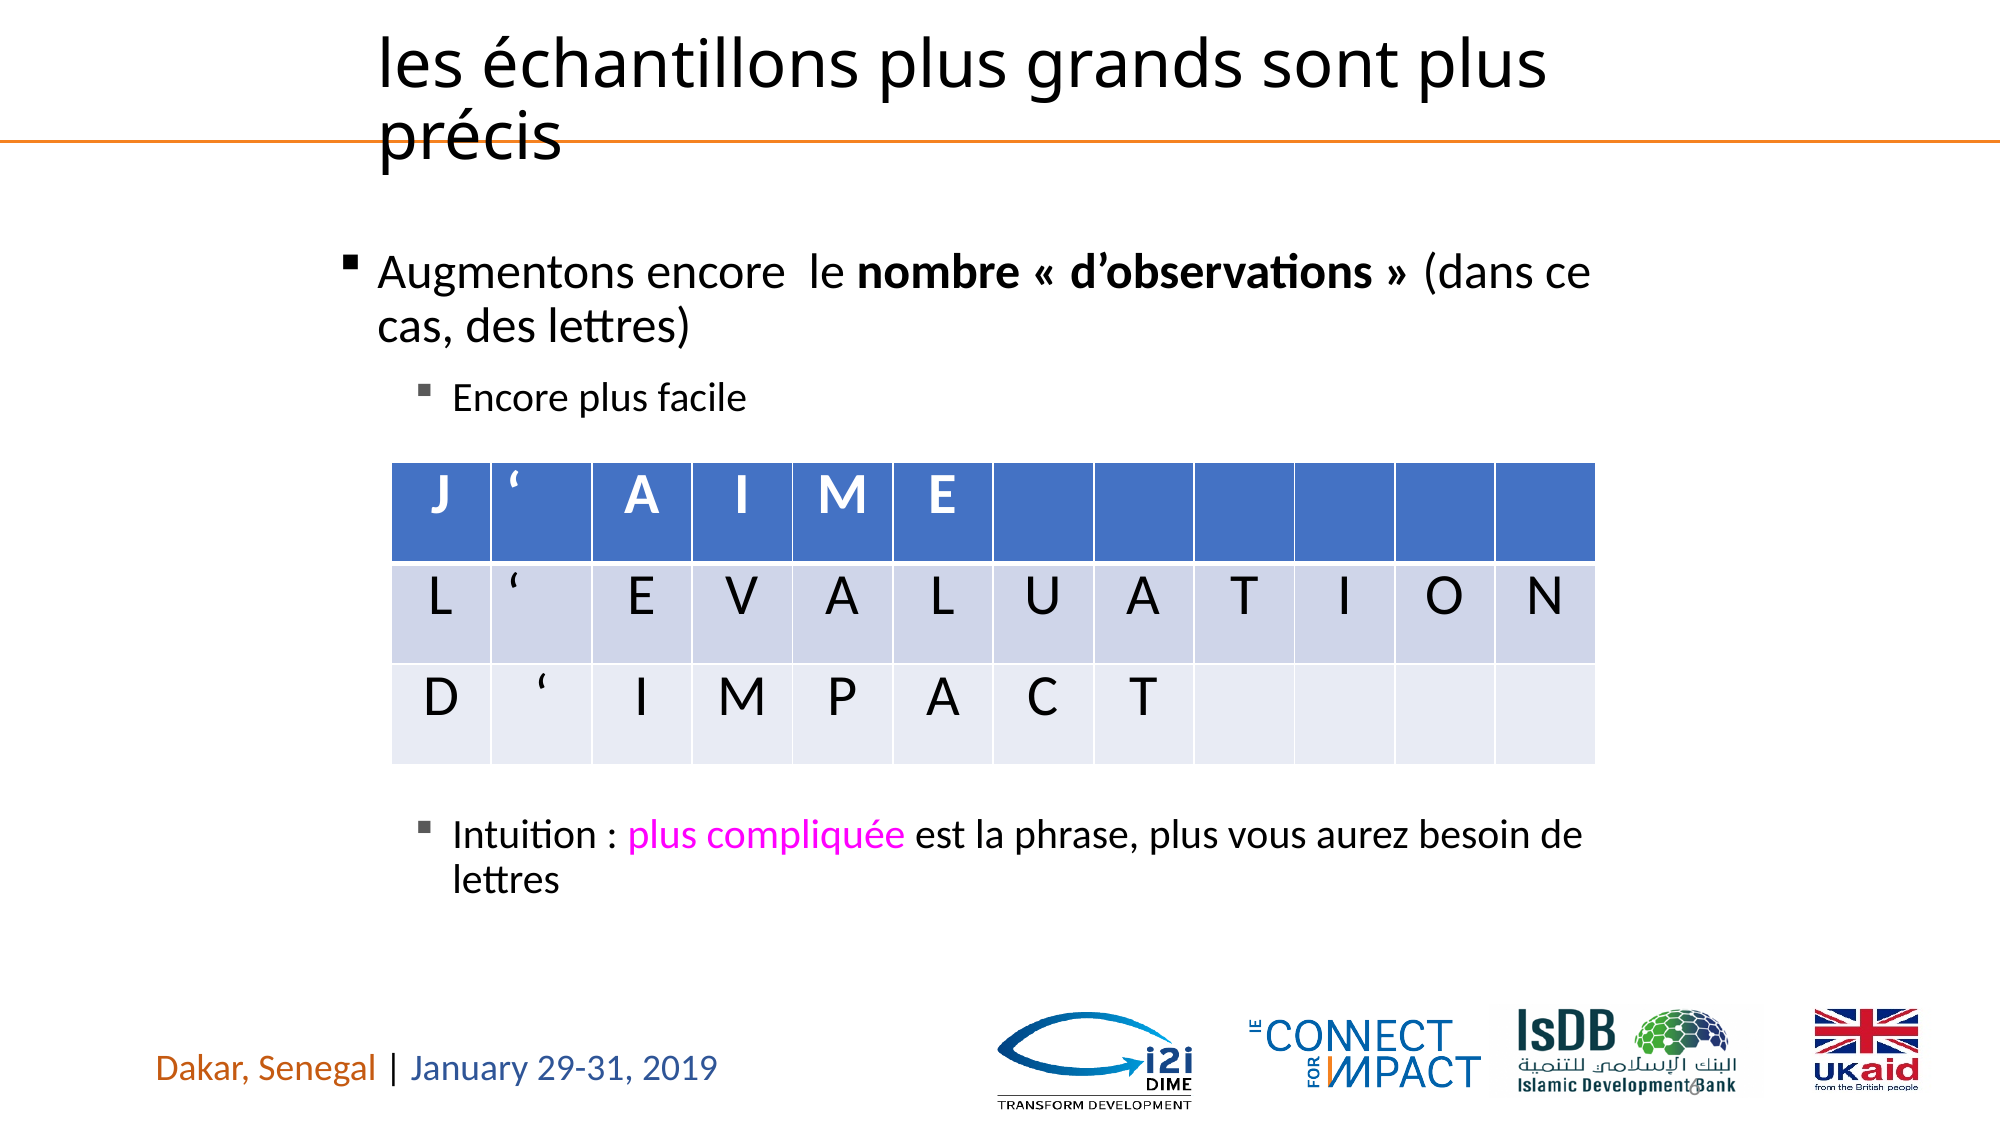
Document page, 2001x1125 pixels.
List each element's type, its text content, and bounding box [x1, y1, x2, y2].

table_cell L [392, 566, 490, 663]
table_header E [894, 463, 992, 561]
table_cell ‘ [492, 665, 591, 764]
table_cell [1396, 665, 1494, 764]
table_header J [392, 463, 490, 561]
table_cell [1496, 665, 1595, 764]
table_cell O [1396, 566, 1494, 663]
table_header M [793, 463, 892, 561]
table_cell U [994, 566, 1093, 663]
table_header [1295, 463, 1394, 561]
table_cell T [1195, 566, 1294, 663]
table_cell L [894, 566, 992, 663]
list Augmentons encore le nombre « d’observations » (dans ce cas, des lettres) Encore plus facile Intuition : plus compliquée est la phrase, plus vous aurez besoin de lettres [324, 237, 1675, 1075]
table_header [1496, 463, 1595, 561]
picture [1675, 1004, 1764, 1098]
table_cell N [1496, 566, 1595, 663]
title les échantillons plus grands sont plus précis [362, 39, 1627, 166]
table_cell M [693, 665, 792, 764]
slide_number 6 [1595, 1062, 1717, 1108]
table_header [1195, 463, 1294, 561]
table_cell A [793, 566, 892, 663]
picture [996, 1075, 1194, 1110]
table_cell A [894, 665, 992, 764]
table_cell I [593, 665, 691, 764]
table_header I [693, 463, 792, 561]
table_cell P [793, 665, 892, 764]
table_cell V [693, 566, 792, 663]
picture [1227, 1075, 1595, 1103]
table_cell E [593, 566, 691, 663]
table_cell [1295, 665, 1394, 764]
table_header [1396, 463, 1494, 561]
table_cell C [994, 665, 1093, 764]
table_header ‘ [492, 463, 591, 561]
table_header A [593, 463, 691, 561]
table_cell I [1295, 566, 1394, 663]
table_cell ‘ [492, 566, 591, 663]
table_cell [1195, 665, 1294, 764]
picture [1796, 995, 1938, 1103]
table_header [1095, 463, 1193, 561]
table_cell A [1095, 566, 1193, 663]
table_cell T [1095, 665, 1193, 764]
table_header [994, 463, 1093, 561]
table_cell D [392, 665, 490, 764]
